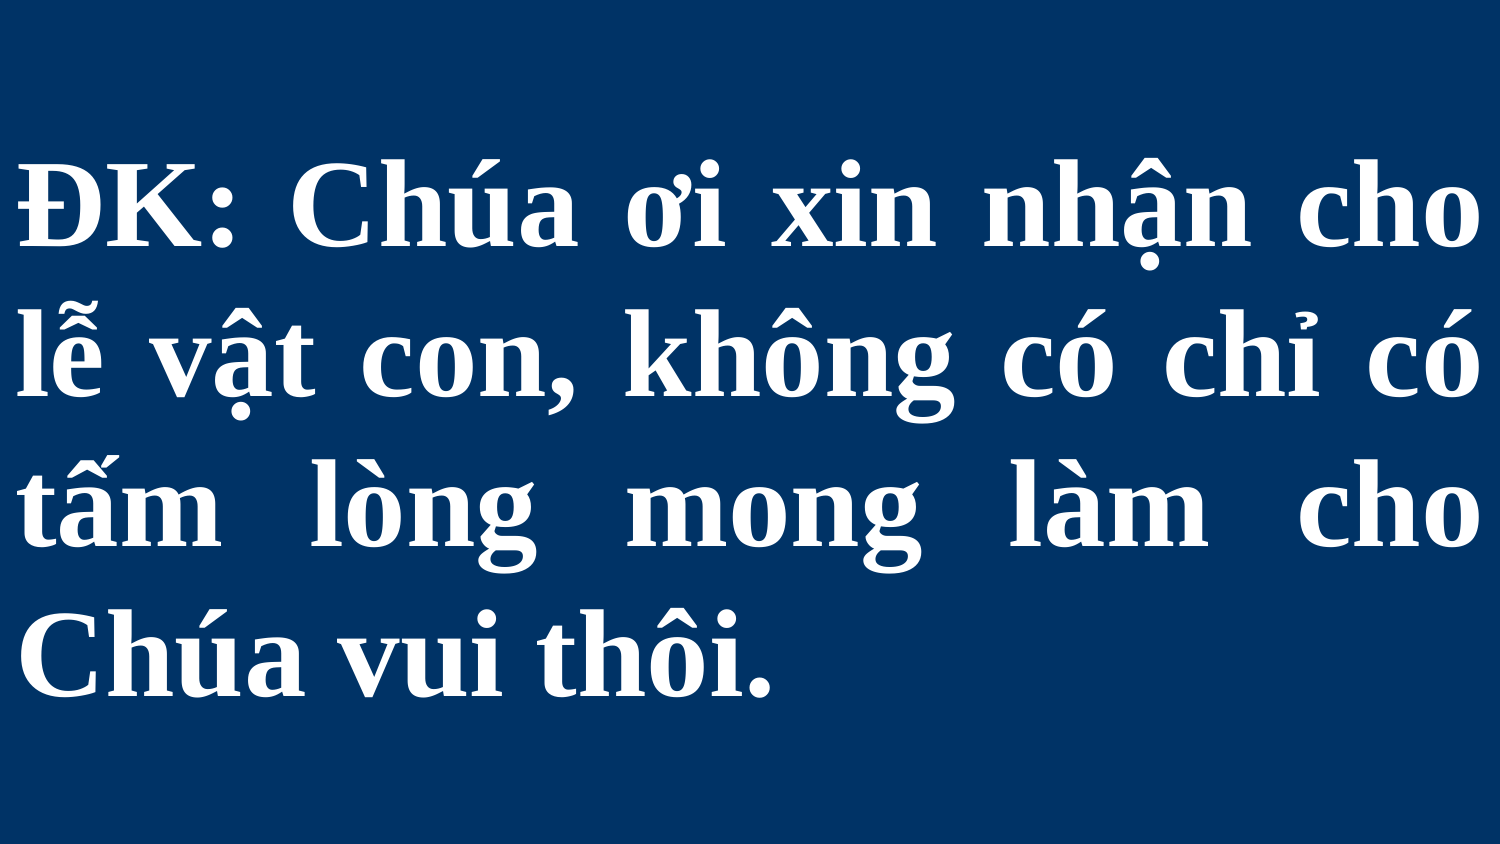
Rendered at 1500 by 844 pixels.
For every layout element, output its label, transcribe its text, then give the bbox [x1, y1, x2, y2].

title ĐK: Chúa ơi xin nhận cho lễ vật con, không có chỉ có tấm lòng mong làm cho Chúa vui thôi. [0, 0, 1500, 844]
